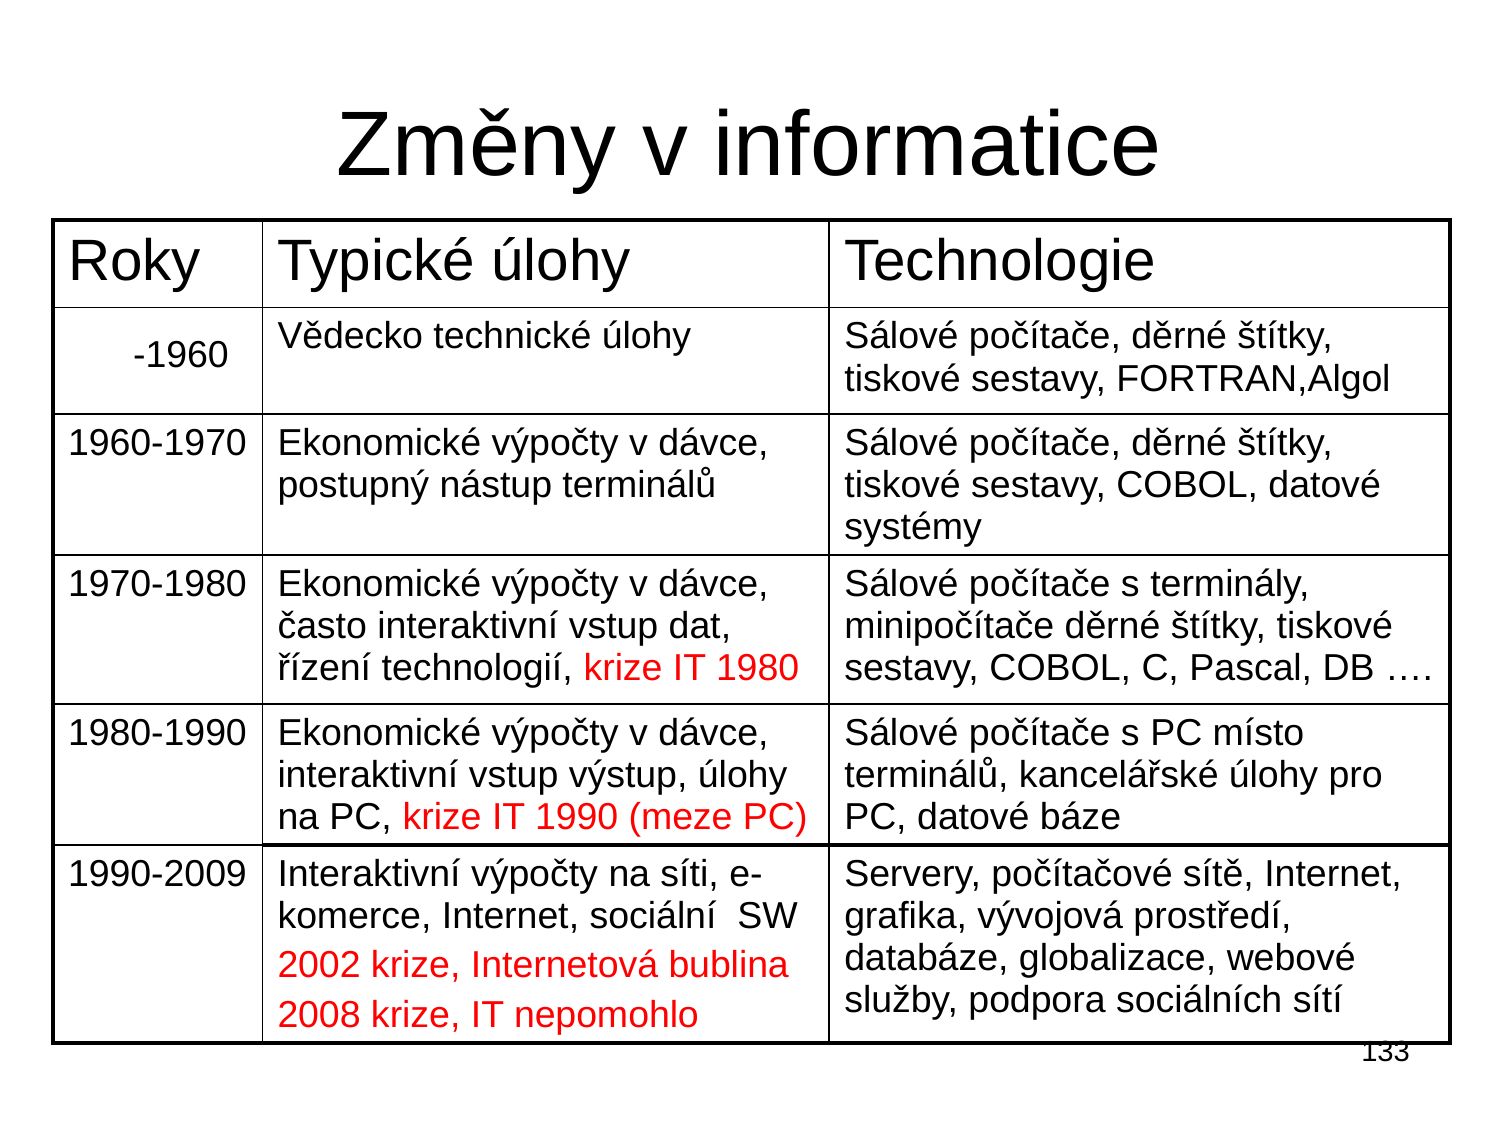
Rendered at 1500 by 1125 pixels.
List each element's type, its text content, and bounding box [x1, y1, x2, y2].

table_header Roky [55, 222, 262, 307]
table_cell Sálové počítače, děrné štítky, tiskové sestavy, COBOL, datové systémy [830, 415, 1448, 554]
table_cell Ekonomické výpočty v dávce, postupný nástup terminálů [263, 415, 828, 554]
table_cell Vědecko technické úlohy [263, 308, 828, 413]
table_cell Interaktivní výpočty na síti, e-komerce, Internet, sociální SW 2002 krize, Internetová bublina 2008 krize, IT nepomohlo [263, 847, 828, 1041]
table_cell Servery, počítačové sítě, Internet, grafika, vývojová prostředí, databáze, globalizace, webové služby, podpora sociálních sítí [830, 847, 1448, 1041]
table_cell 1970-1980 [55, 556, 262, 703]
table_header Typické úlohy [263, 222, 828, 307]
table_cell Ekonomické výpočty v dávce, interaktivní vstup výstup, úlohy na PC, krize IT 1990 (meze PC) [263, 705, 828, 843]
slide_number 133 [1074, 1045, 1426, 1103]
table_cell -1960 [55, 308, 262, 413]
table_cell Sálové počítače s PC místo terminálů, kancelářské úlohy pro PC, datové báze [830, 705, 1448, 843]
table_cell 1980-1990 [55, 705, 262, 844]
table_cell Sálové počítače, děrné štítky, tiskové sestavy, FORTRAN,Algol [830, 308, 1448, 413]
table_cell 1990-2009 [55, 846, 262, 1041]
title Změny v informatice [74, 44, 1426, 218]
table_header Technologie [830, 222, 1448, 307]
table_cell 1960-1970 [55, 415, 262, 554]
table_cell Ekonomické výpočty v dávce, často interaktivní vstup dat, řízení technologií, krize IT 1980 [263, 556, 828, 703]
table_cell Sálové počítače s terminály, minipočítače děrné štítky, tiskové sestavy, COBOL, C, Pascal, DB …. [830, 556, 1448, 703]
